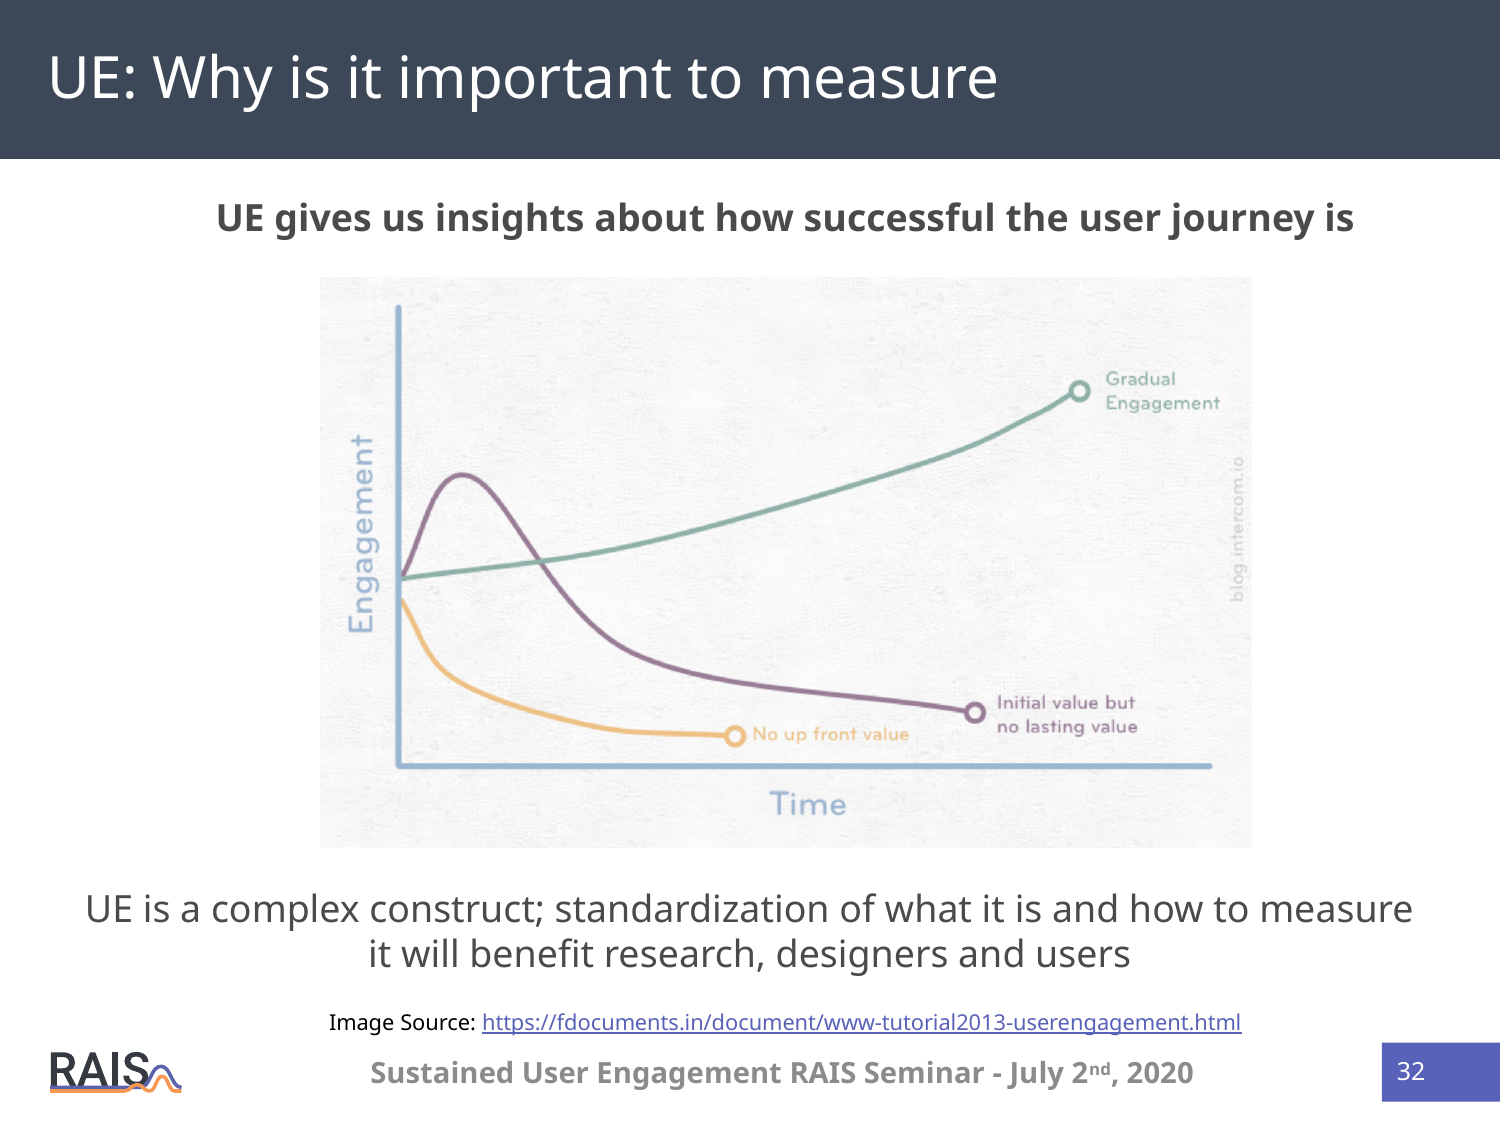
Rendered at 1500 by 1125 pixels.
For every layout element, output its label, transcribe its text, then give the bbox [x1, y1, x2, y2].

footer Sustained User Engagement RAIS Seminar - July 2nd, 2020 [189, 1042, 1381, 1102]
text_box UE is a complex construct; standardization of what it is and how to measure it will benefit research, designers and users [54, 877, 1446, 983]
text_box UE gives us insights about how successful the user journey is [200, 186, 1371, 247]
slide_number 32 [1381, 1042, 1500, 1102]
title UE: Why is it important to measure [0, 0, 1500, 159]
text_box Image Source: https://fdocuments.in/document/www-tutorial2013-userengagement.html [314, 1000, 1258, 1046]
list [320, 277, 1252, 848]
